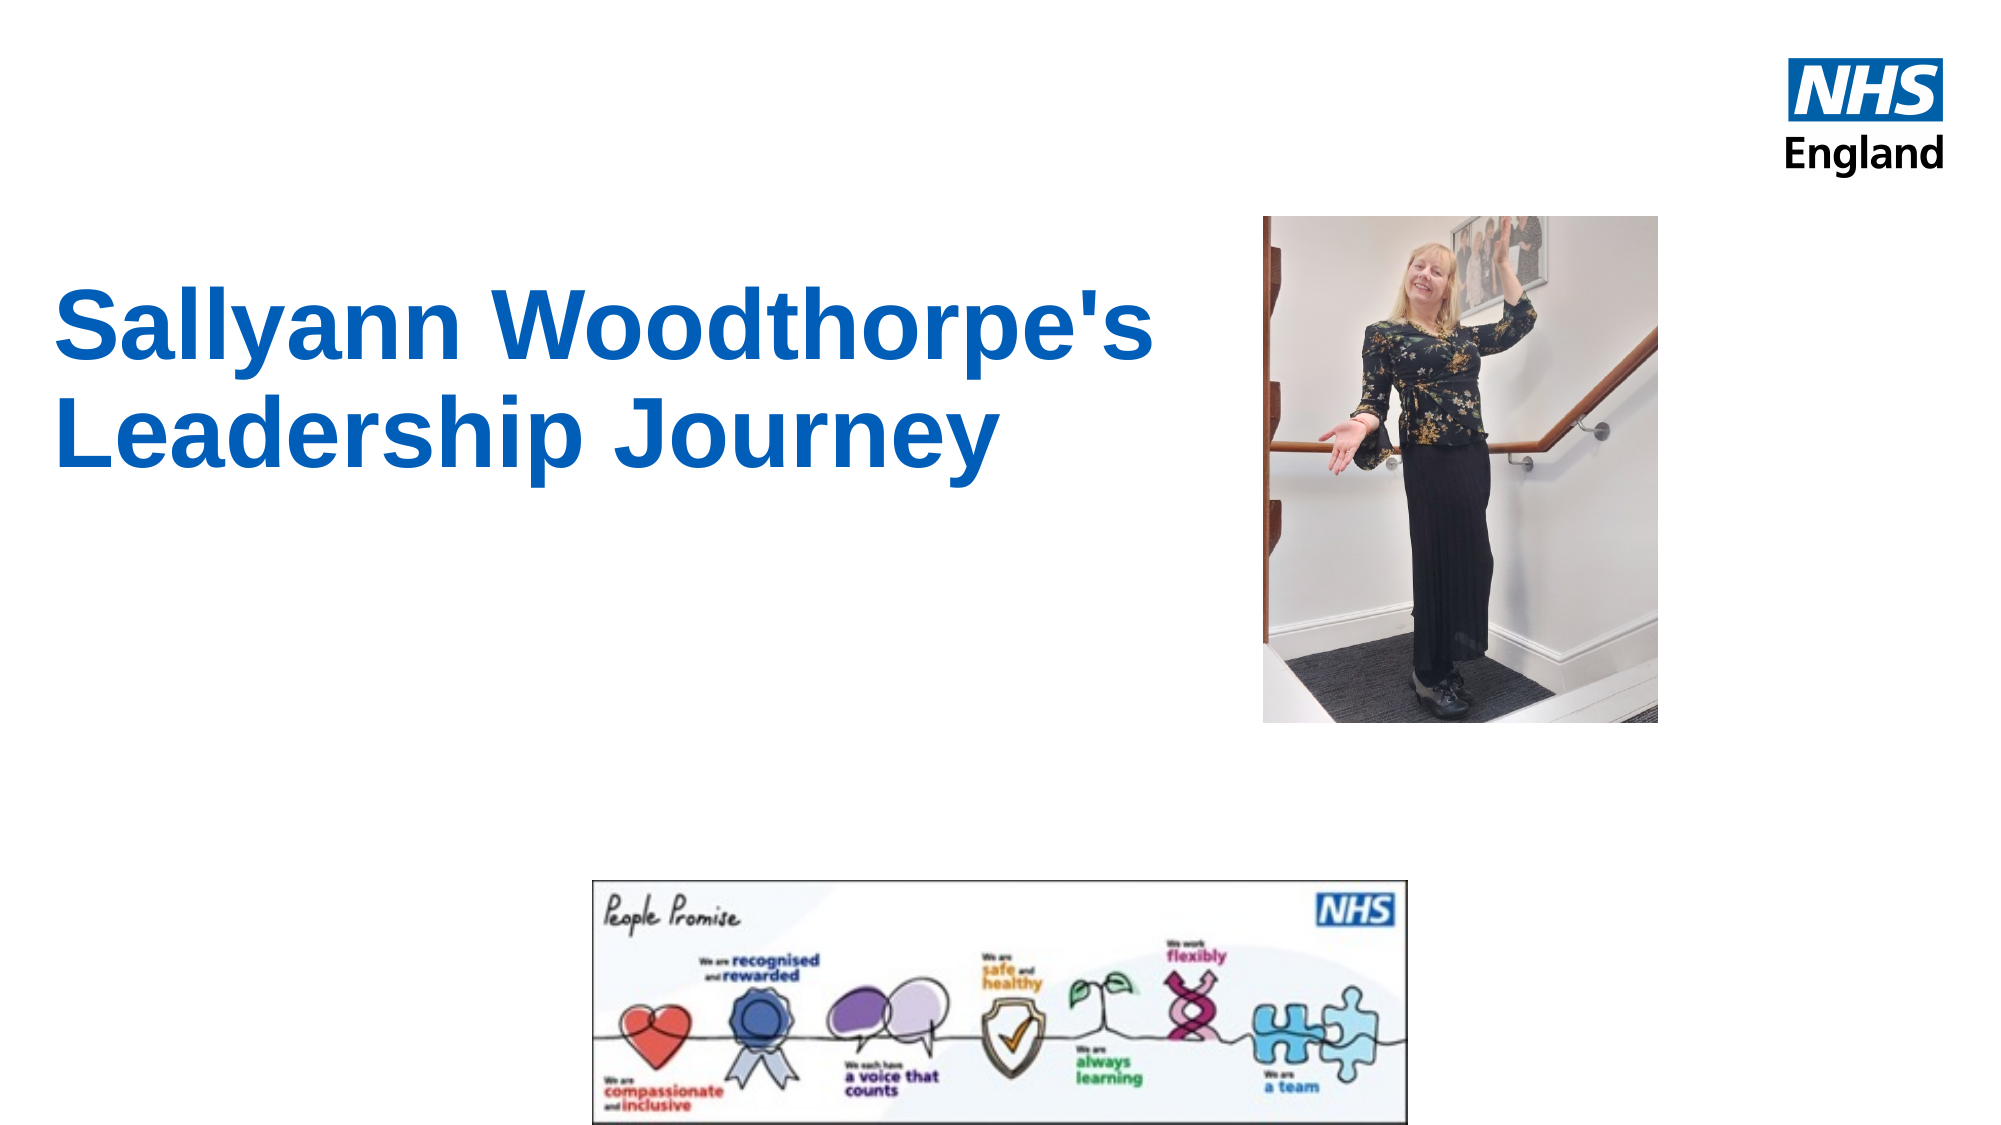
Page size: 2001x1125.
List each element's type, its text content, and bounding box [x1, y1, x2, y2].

picture [1263, 216, 1658, 723]
picture [592, 880, 1408, 1125]
picture [1786, 58, 1943, 178]
title Sallyann Woodthorpe's Leadership Journey [38, 216, 1207, 497]
